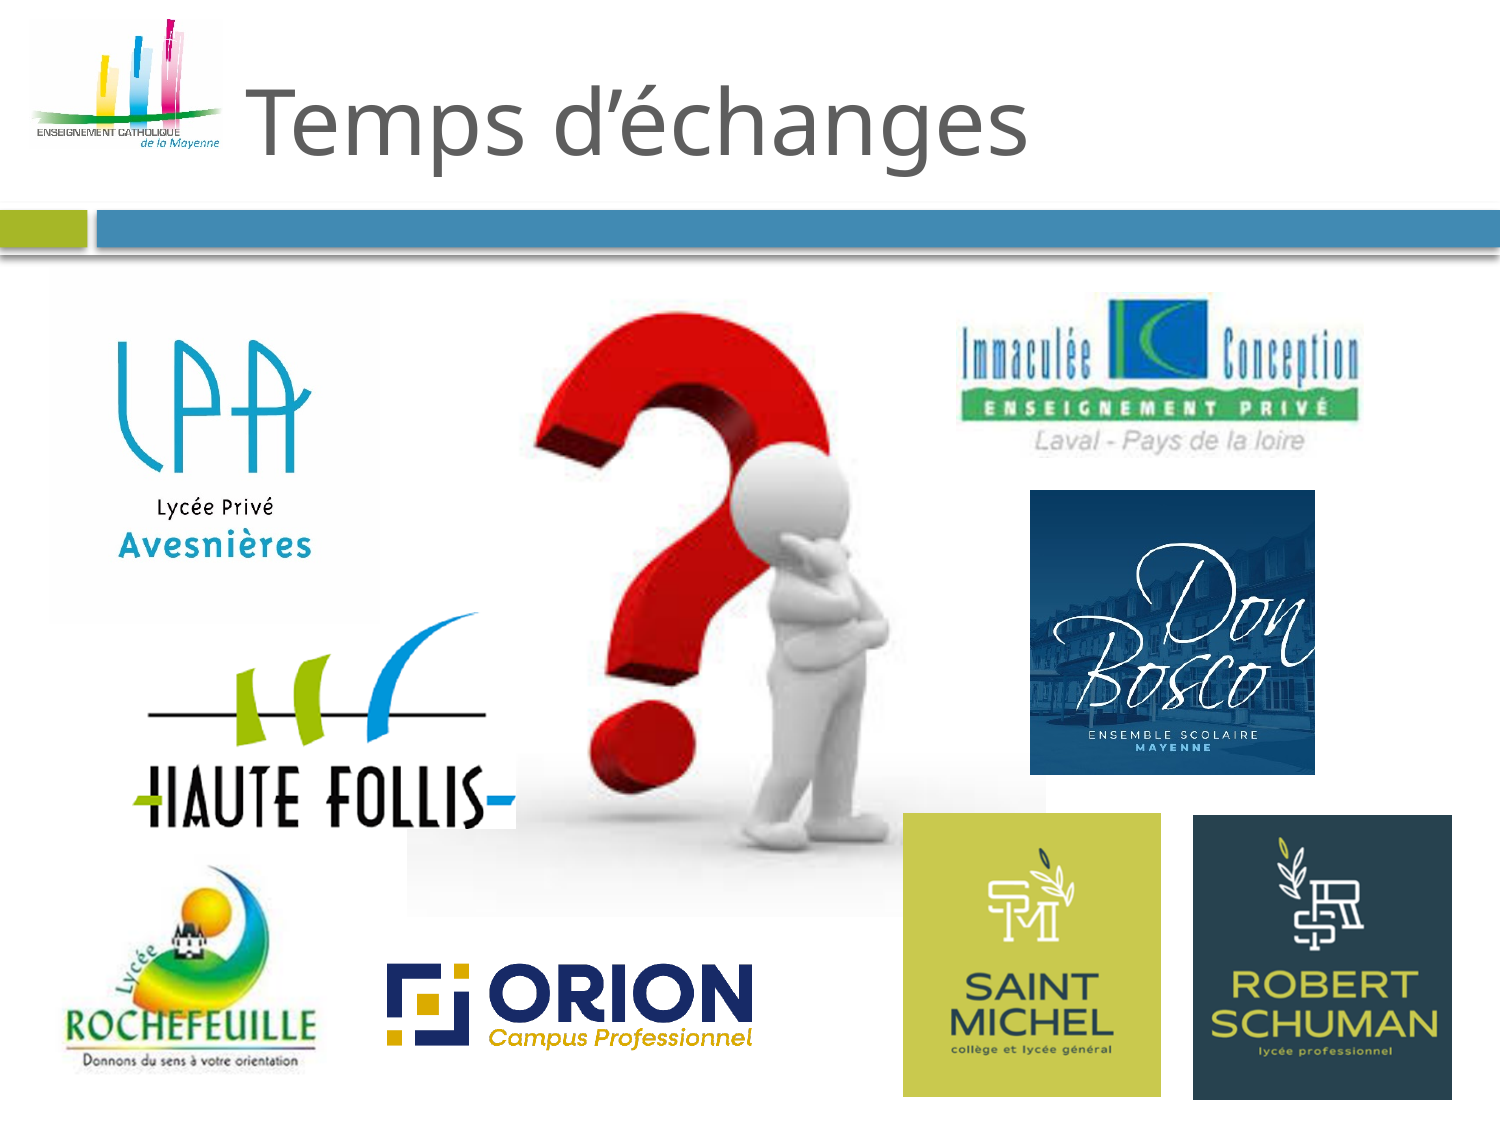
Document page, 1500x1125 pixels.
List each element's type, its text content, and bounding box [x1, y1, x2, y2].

picture [29, 19, 223, 149]
picture [49, 266, 1364, 1098]
picture [0, 843, 774, 1088]
picture [1193, 814, 1452, 1100]
title Temps d’échanges [230, 37, 1438, 200]
